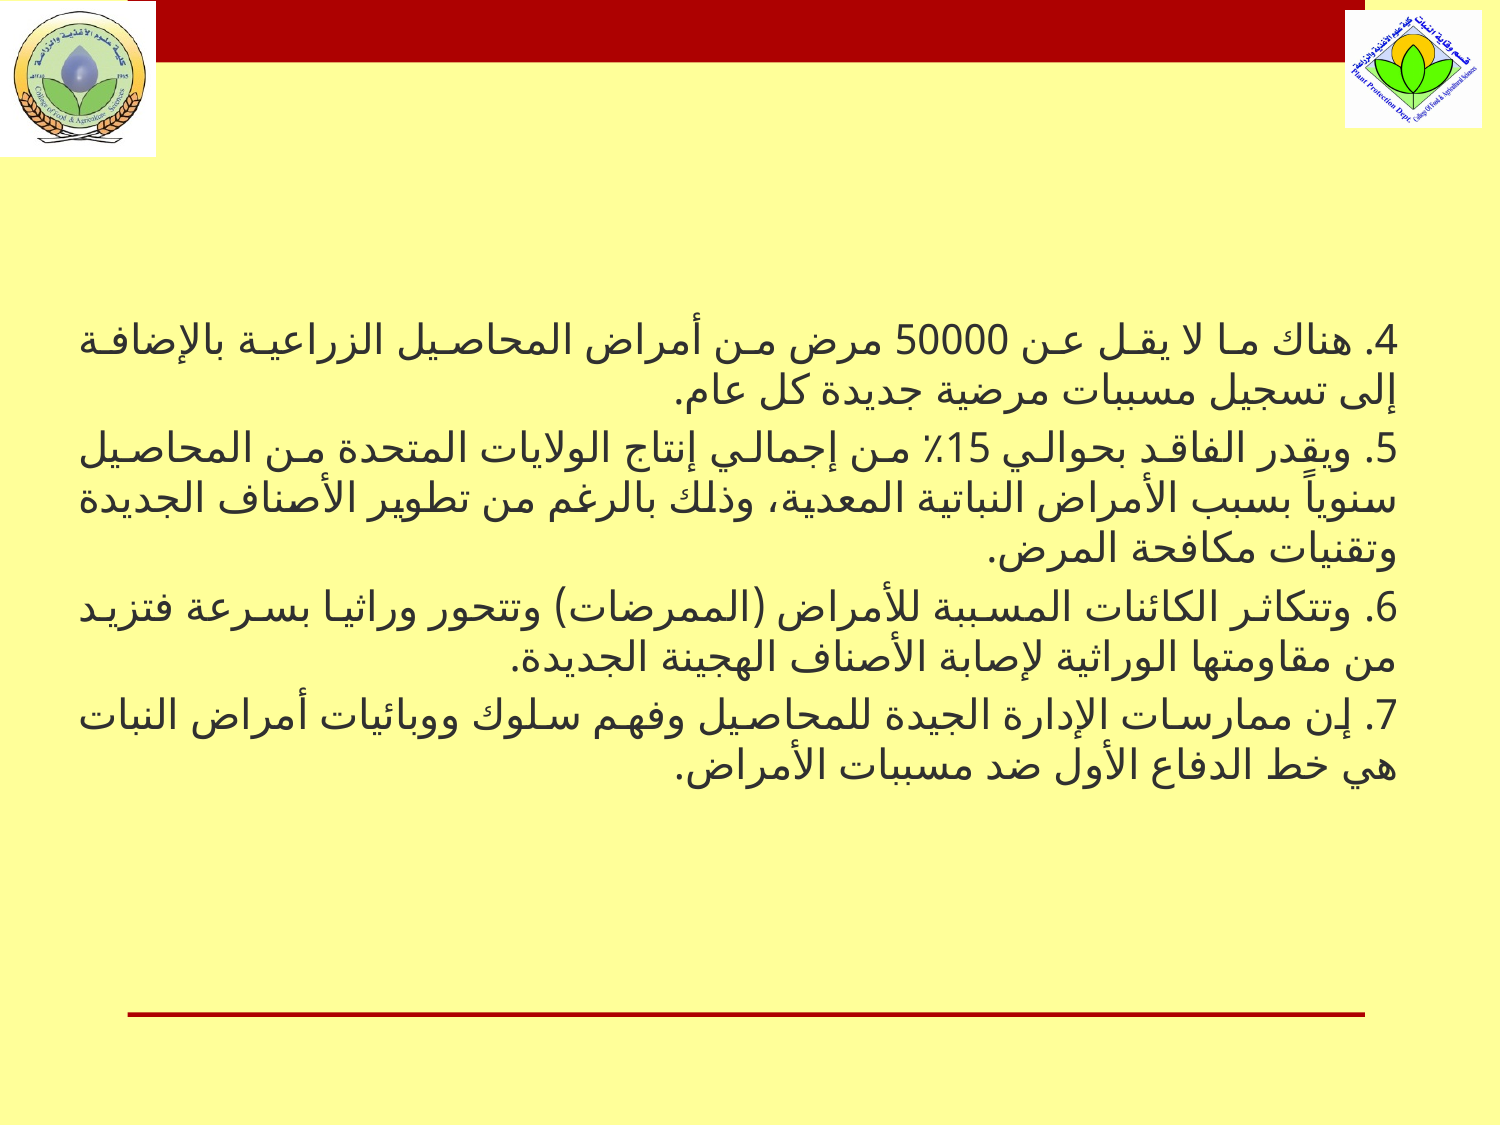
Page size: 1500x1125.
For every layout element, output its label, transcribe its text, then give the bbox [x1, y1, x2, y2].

picture [1344, 9, 1482, 129]
picture [0, 0, 156, 158]
list 4. هناك ما لا يقل عن 50000 مرض من أمراض المحاصيل الزراعية بالإضافة إلى تسجيل مسببات مرضية جديدة كل عام. 5. ويقدر الفاقد بحوالي 15٪ من إجمالي إنتاج الولايات المتحدة من المحاصيل سنوياً بسبب الأمراض النباتية المعدية، وذلك بالرغم من تطوير الأصناف الجديدة وتقنيات مكافحة المرض. 6. وتتكاثر الكائنات المسببة للأمراض (الممرضات) وتتحور وراثيا بسرعة فتزيد من مقاومتها الوراثية لإصابة الأصناف الهجينة الجديدة. 7. إن ممارسات الإدارة الجيدة للمحاصيل وفهم سلوك ووبائيات أمراض النبات هي خط الدفاع الأول ضد مسببات الأمراض. [63, 287, 1414, 930]
